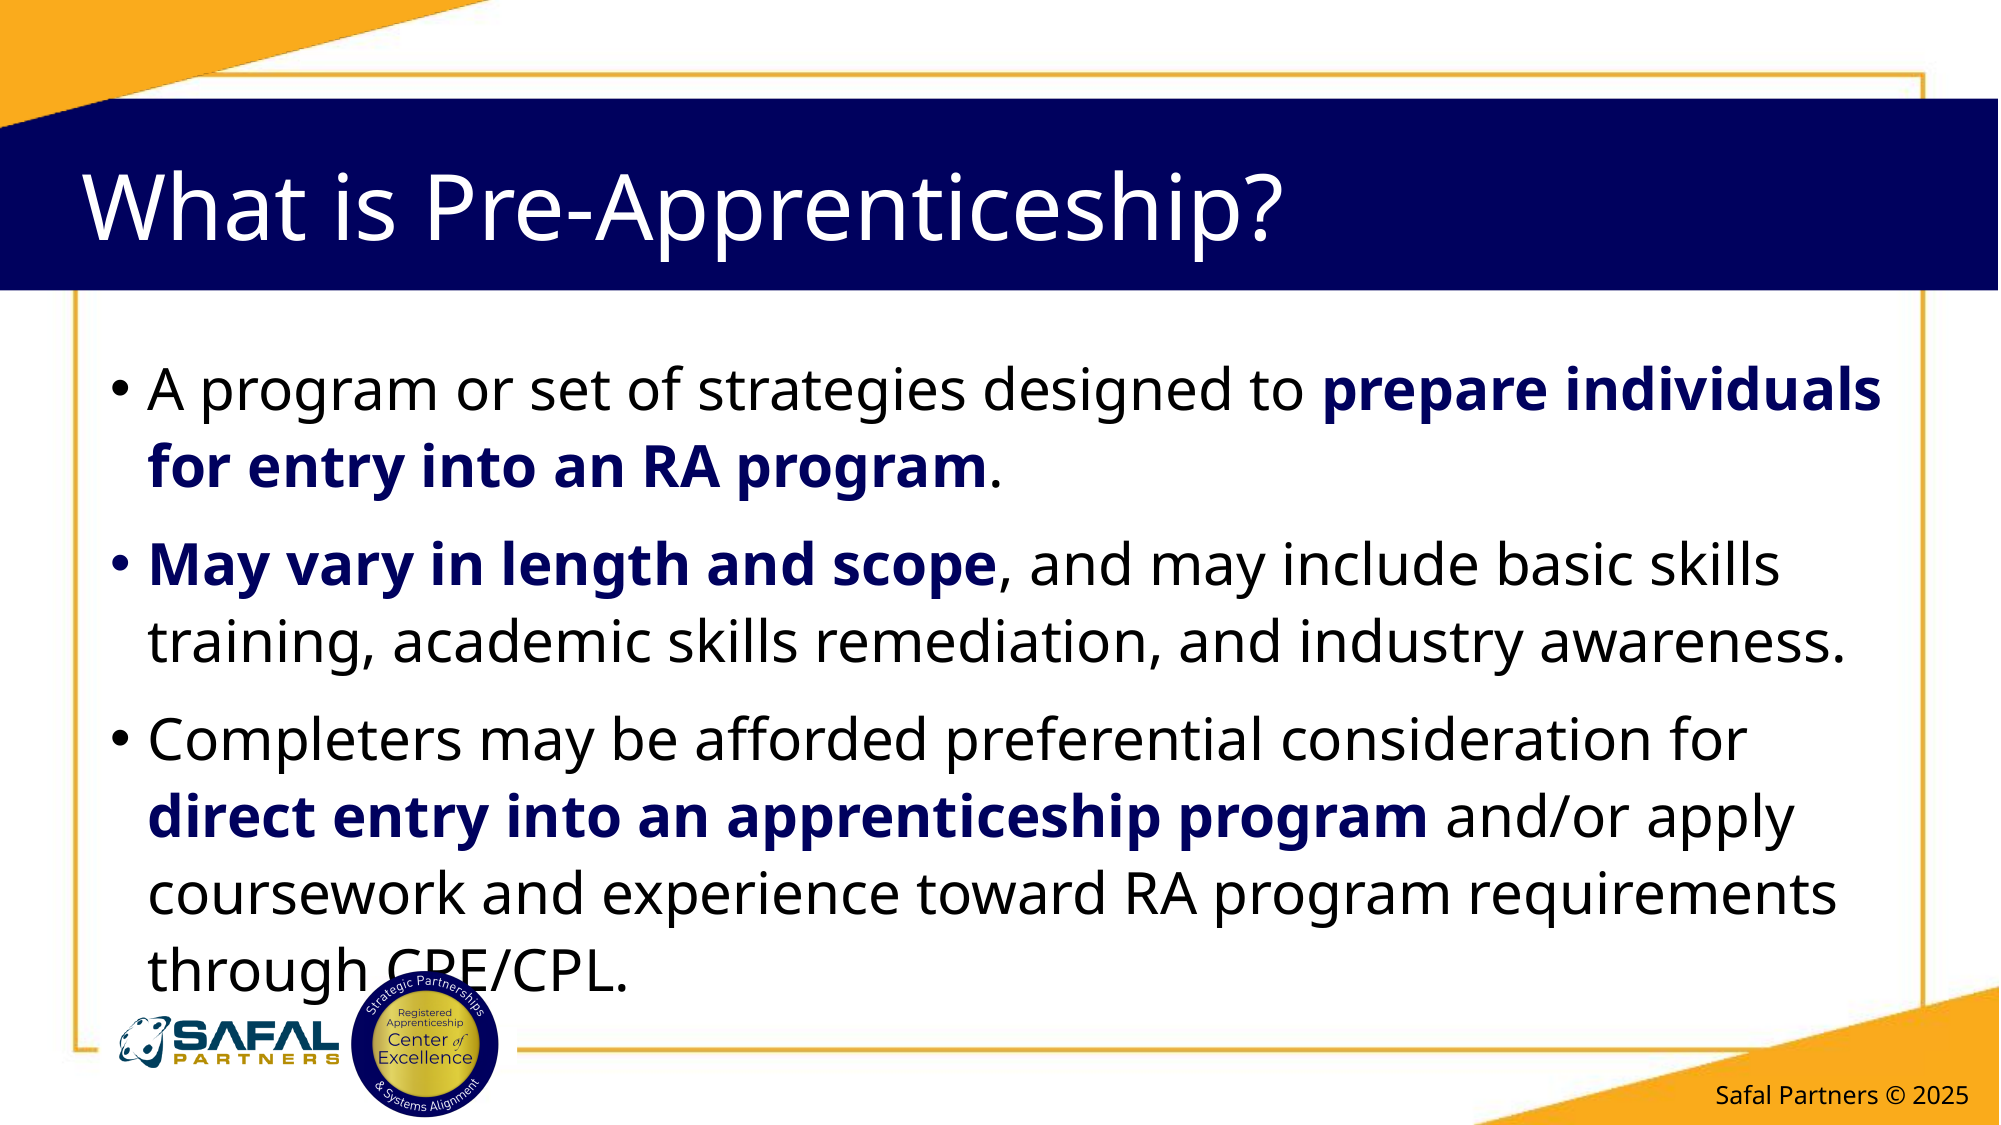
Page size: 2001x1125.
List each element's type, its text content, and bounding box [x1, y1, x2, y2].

list A program or set of strategies designed to prepare individuals for entry into an RA program. May vary in length and scope, and may include basic skills training, academic skills remediation, and industry awareness. Completers may be afforded preferential consideration for direct entry into an apprenticeship program and/or apply coursework and experience toward RA program requirements through CPE/CPL. [94, 338, 1906, 951]
slide_number Safal Partners © 2025 [1439, 1065, 1985, 1125]
picture [0, 0, 1999, 1125]
title What is Pre-Apprenticeship? [66, 102, 2000, 320]
